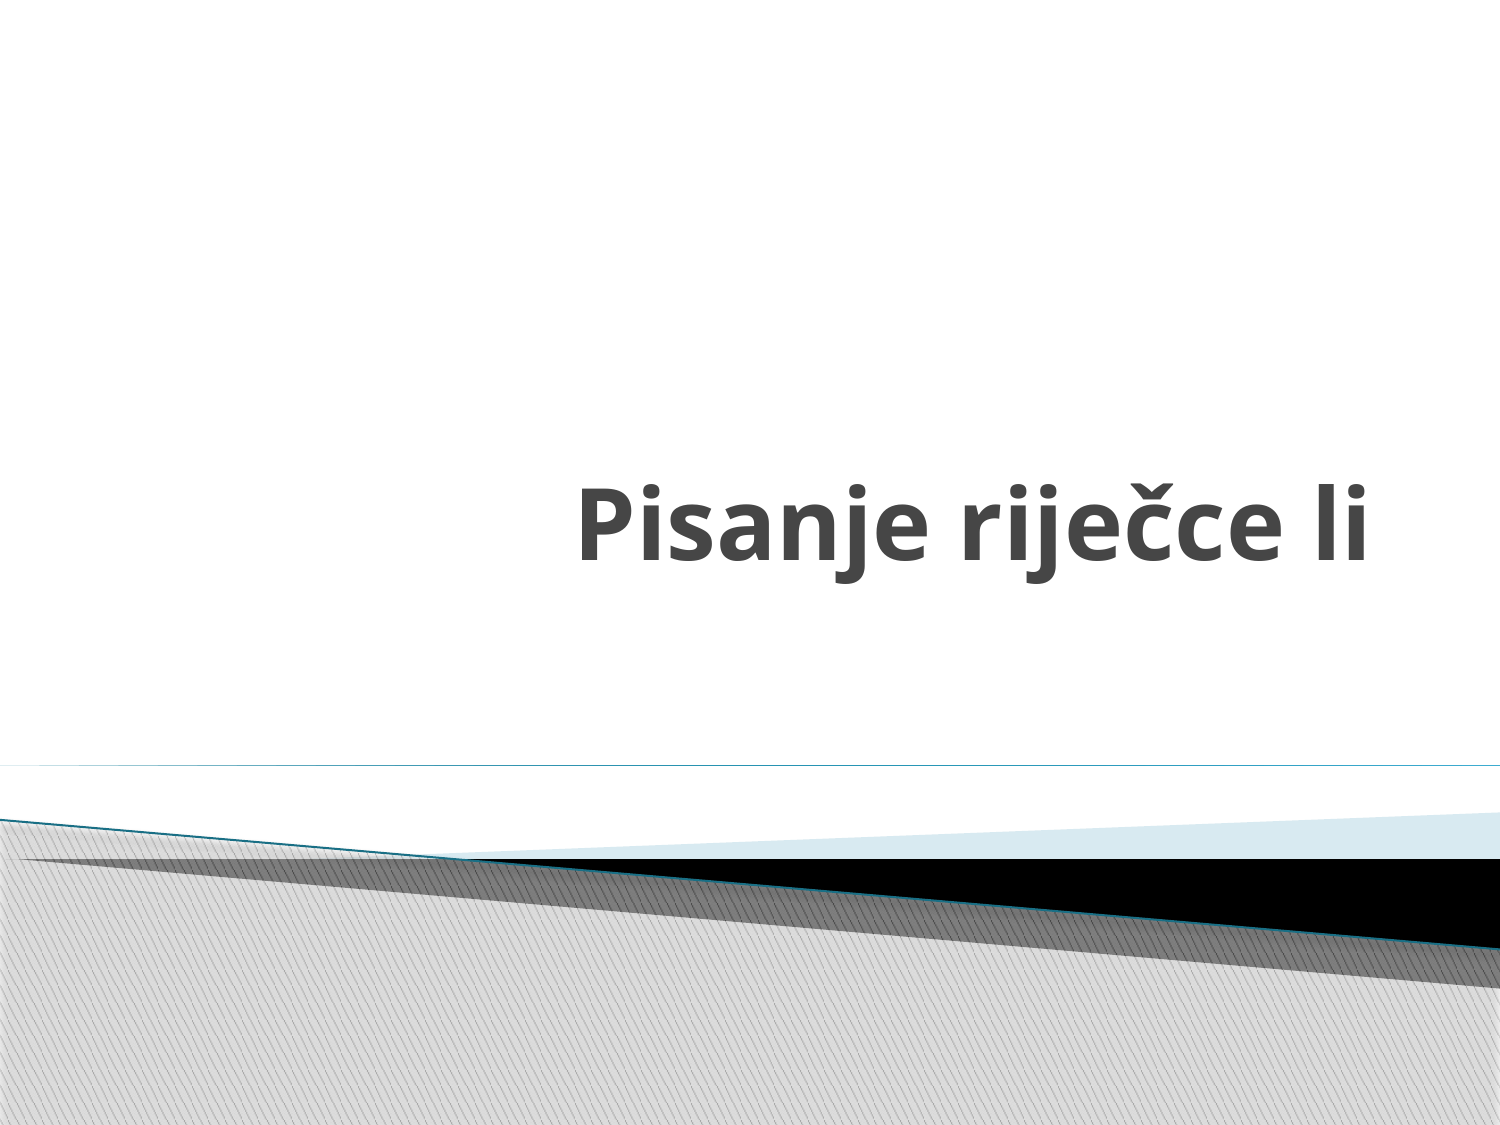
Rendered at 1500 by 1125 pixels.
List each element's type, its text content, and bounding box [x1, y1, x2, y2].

title Pisanje riječce li [112, 287, 1388, 588]
picture [5, 859, 1500, 989]
